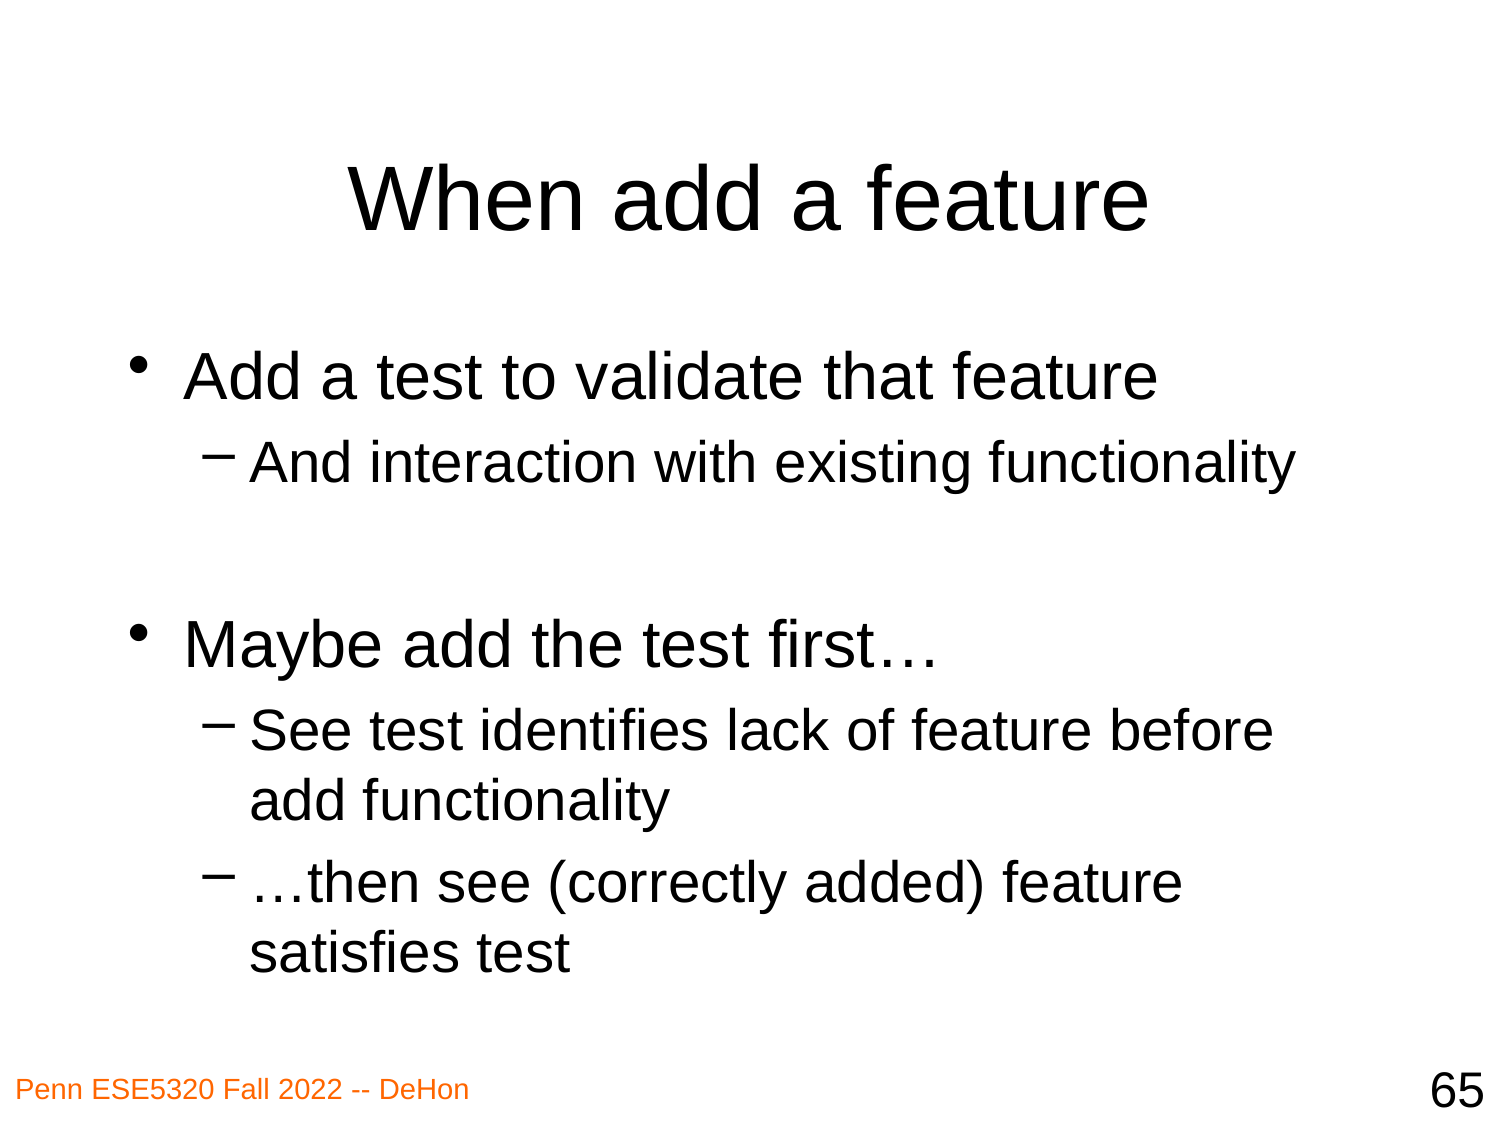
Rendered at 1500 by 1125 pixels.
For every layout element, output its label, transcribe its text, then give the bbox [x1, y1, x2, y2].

title When add a feature [112, 99, 1388, 288]
list Add a test to validate that feature And interaction with existing functionality Maybe add the test first… See test identifies lack of feature before add functionality …then see (correctly added) feature satisfies test [112, 324, 1388, 1001]
slide_number 65 [1187, 1049, 1500, 1125]
slide_number Penn ESE5320 Fall 2022 -- DeHon [0, 1062, 576, 1125]
